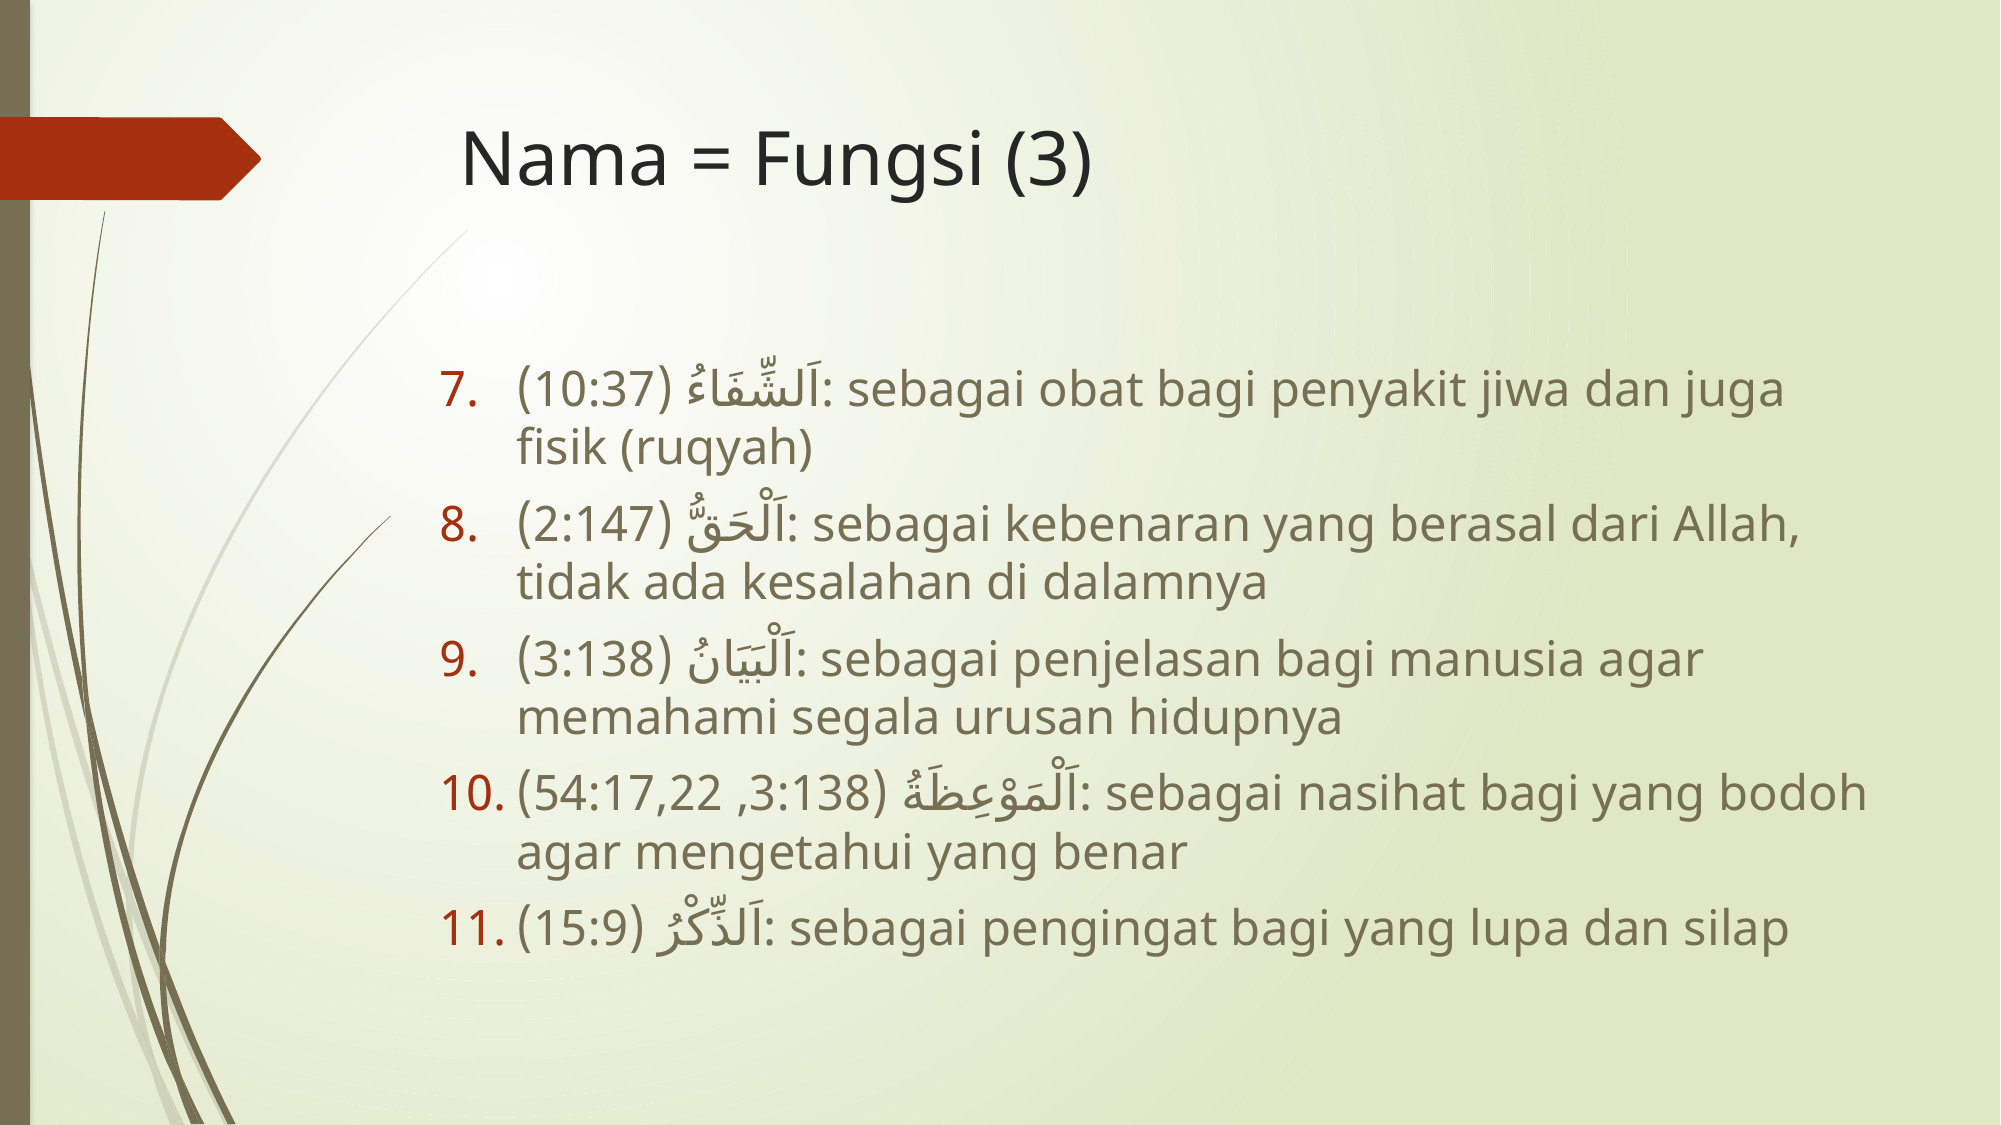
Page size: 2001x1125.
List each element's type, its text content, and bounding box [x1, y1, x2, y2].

title Nama = Fungsi (3) [425, 102, 1888, 313]
list اَلشِّفَاءُ (10:37): sebagai obat bagi penyakit jiwa dan juga fisik (ruqyah) اَلْحَقُّ (2:147): sebagai kebenaran yang berasal dari Allah, tidak ada kesalahan di dalamnya اَلْبَيَانُ (3:138): sebagai penjelasan bagi manusia agar memahami segala urusan hidupnya اَلْمَوْعِظَةُ (3:138, 54:17,22): sebagai nasihat bagi yang bodoh agar mengetahui yang benar اَلذِّكْرُ (15:9): sebagai pengingat bagi yang lupa dan silap [424, 350, 1888, 970]
